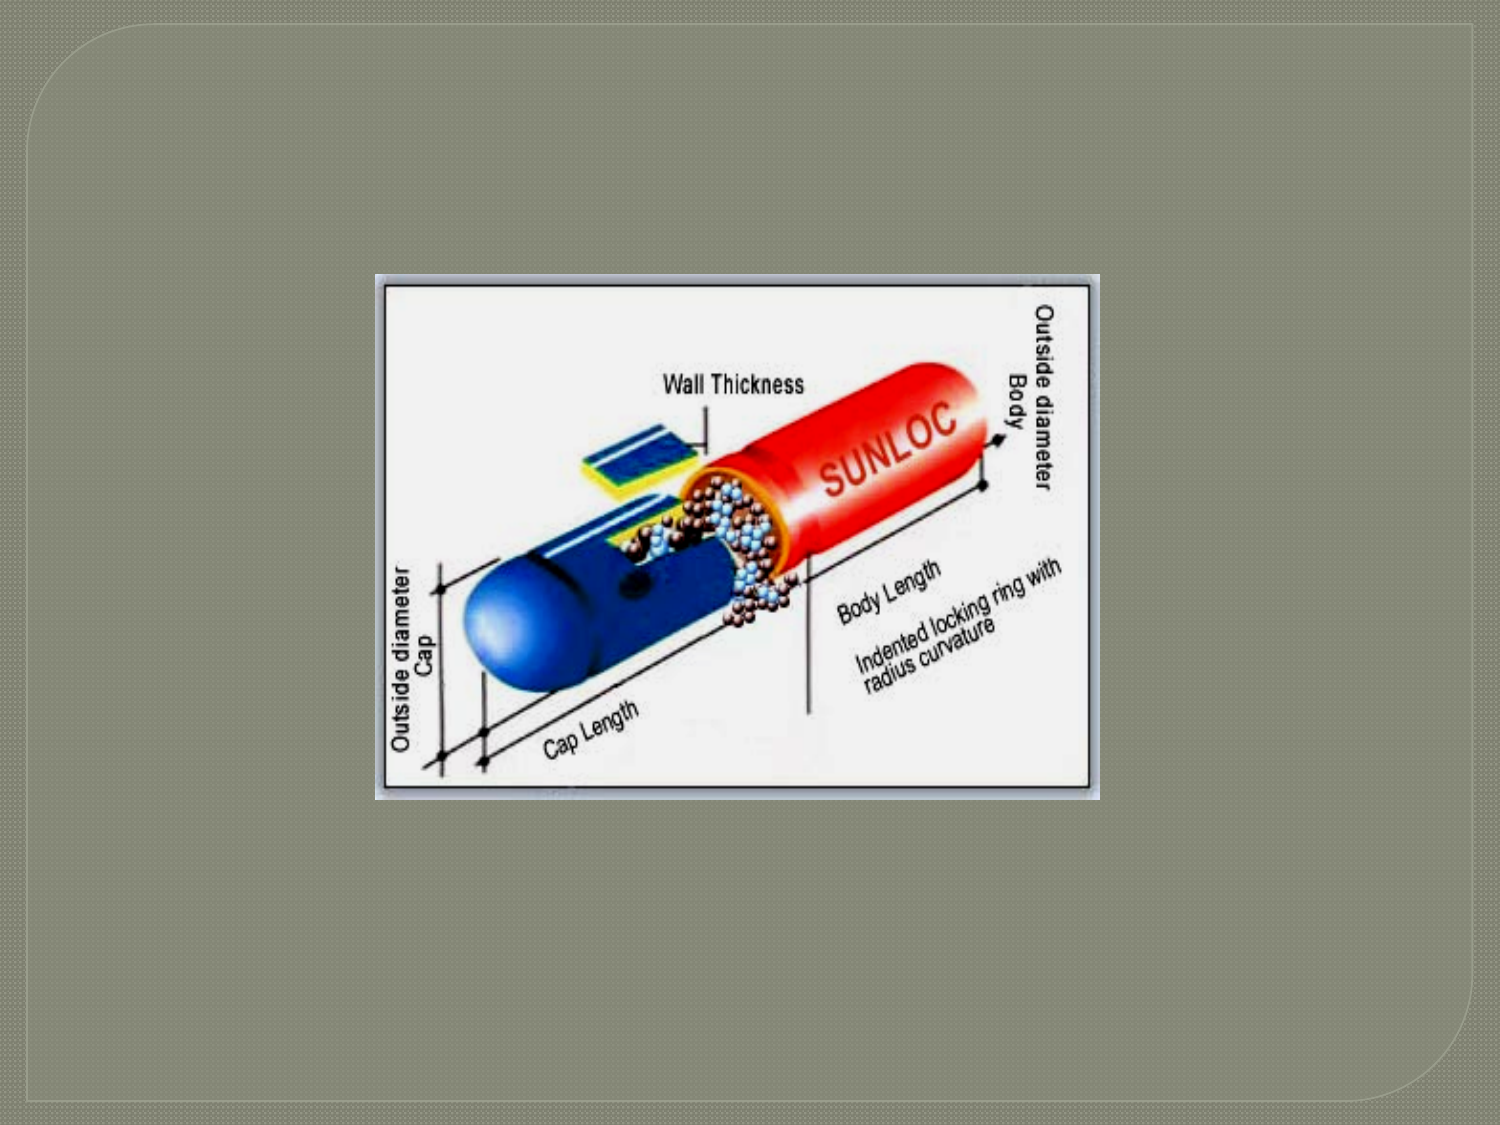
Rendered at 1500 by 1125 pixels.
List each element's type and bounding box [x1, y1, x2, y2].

picture [374, 274, 1101, 801]
